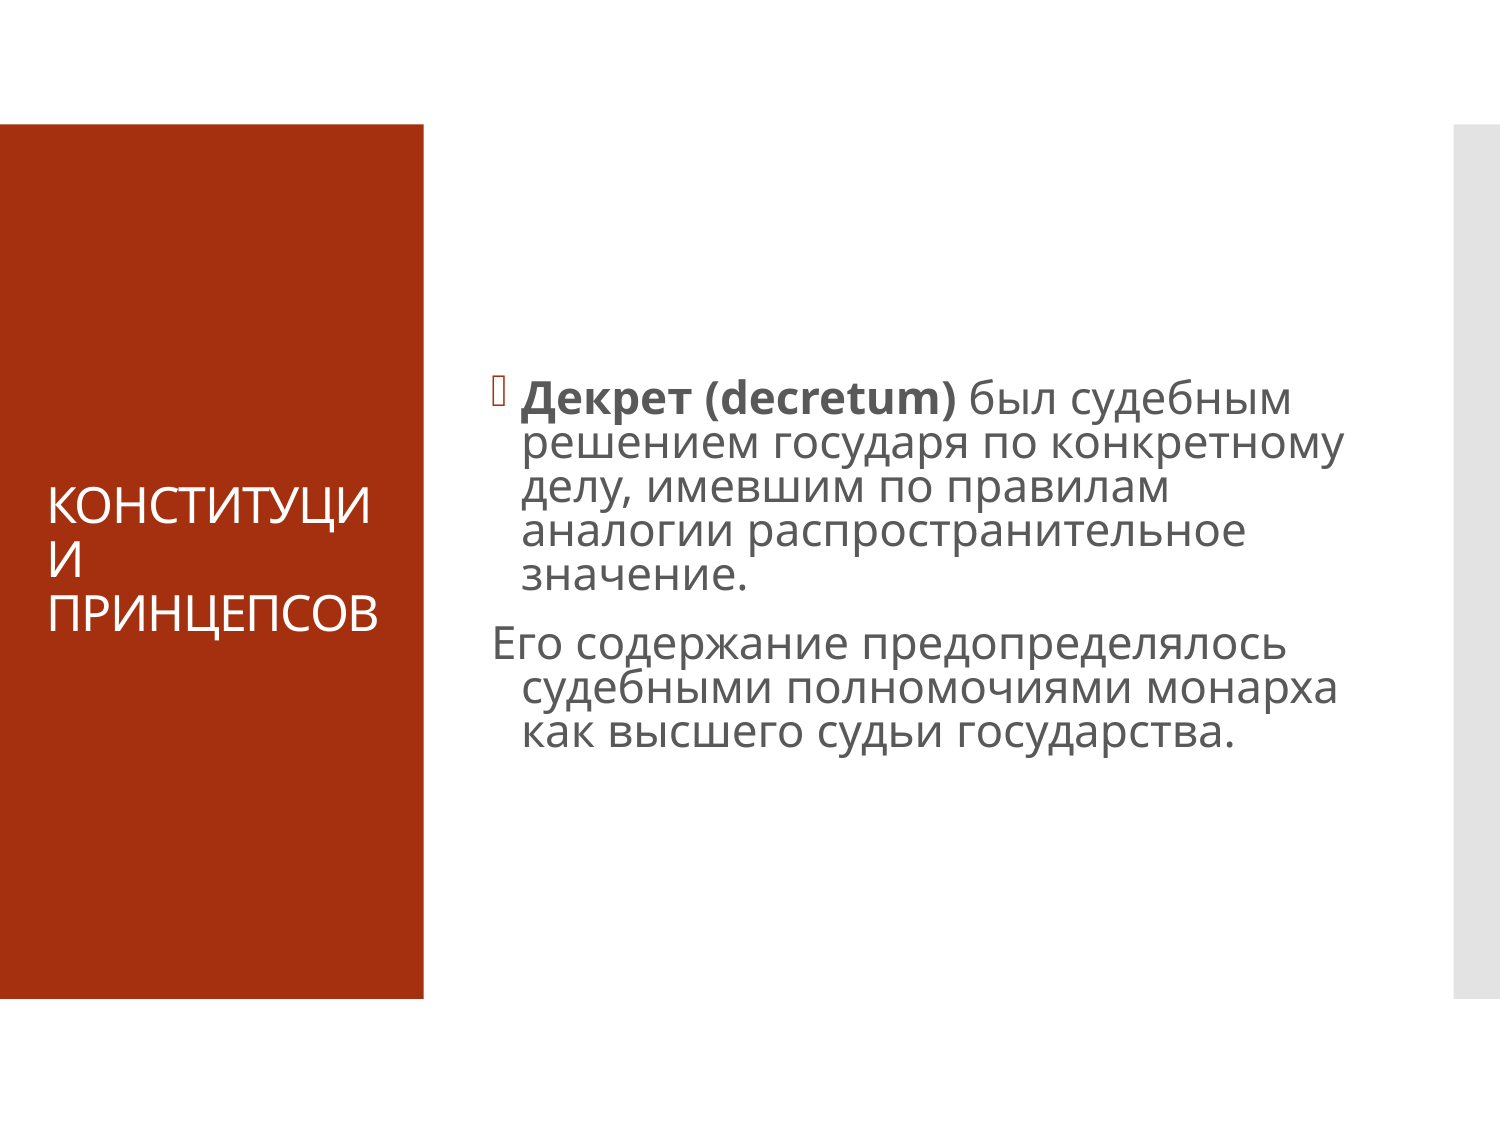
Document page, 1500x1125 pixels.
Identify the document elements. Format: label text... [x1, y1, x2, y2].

list Декрет (decretum) был судебным решением государя по конкретному делу, имевшим по правилам аналогии распространительное значение. Его содержание предопределялось судебными полномочиями монарха как высшего судьи государства. [476, 141, 1376, 982]
title КОНСТИТУЦИИ ПРИНЦЕПСОВ [31, 184, 420, 939]
